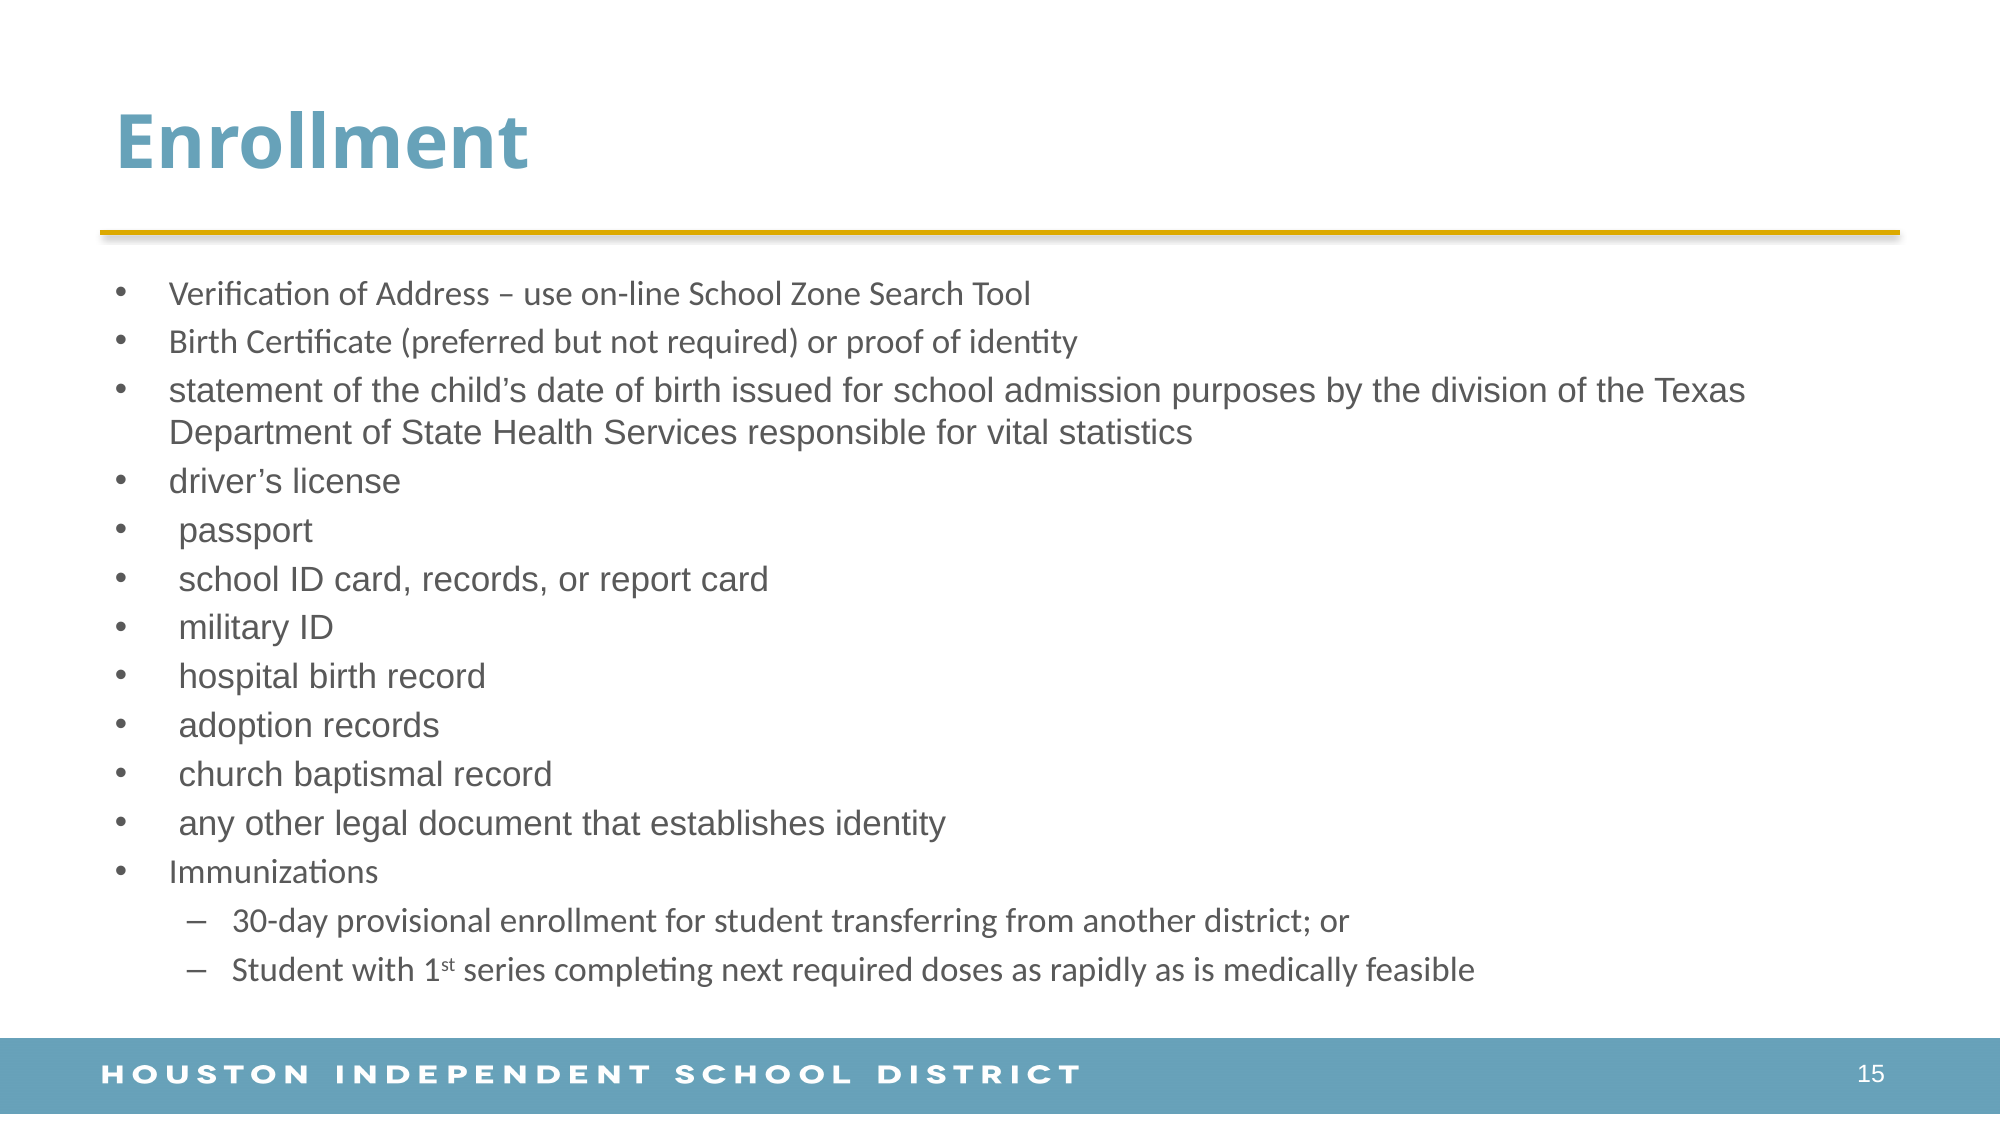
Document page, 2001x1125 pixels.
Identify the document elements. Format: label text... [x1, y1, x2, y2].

list Verification of Address – use on-line School Zone Search Tool Birth Certificate (preferred but not required) or proof of identity statement of the child’s date of birth issued for school admission purposes by the division of the Texas Department of State Health Services responsible for vital statistics driver’s license passport school ID card, records, or report card military ID hospital birth record adoption records church baptismal record any other legal document that establishes identity Immunizations 30-day provisional enrollment for student transferring from another district; or Student with 1st series completing next required doses as rapidly as is medically feasible [99, 262, 1900, 1005]
picture [0, 1038, 2000, 1114]
title Enrollment [99, 45, 1900, 233]
slide_number 15 [1433, 1042, 1900, 1103]
